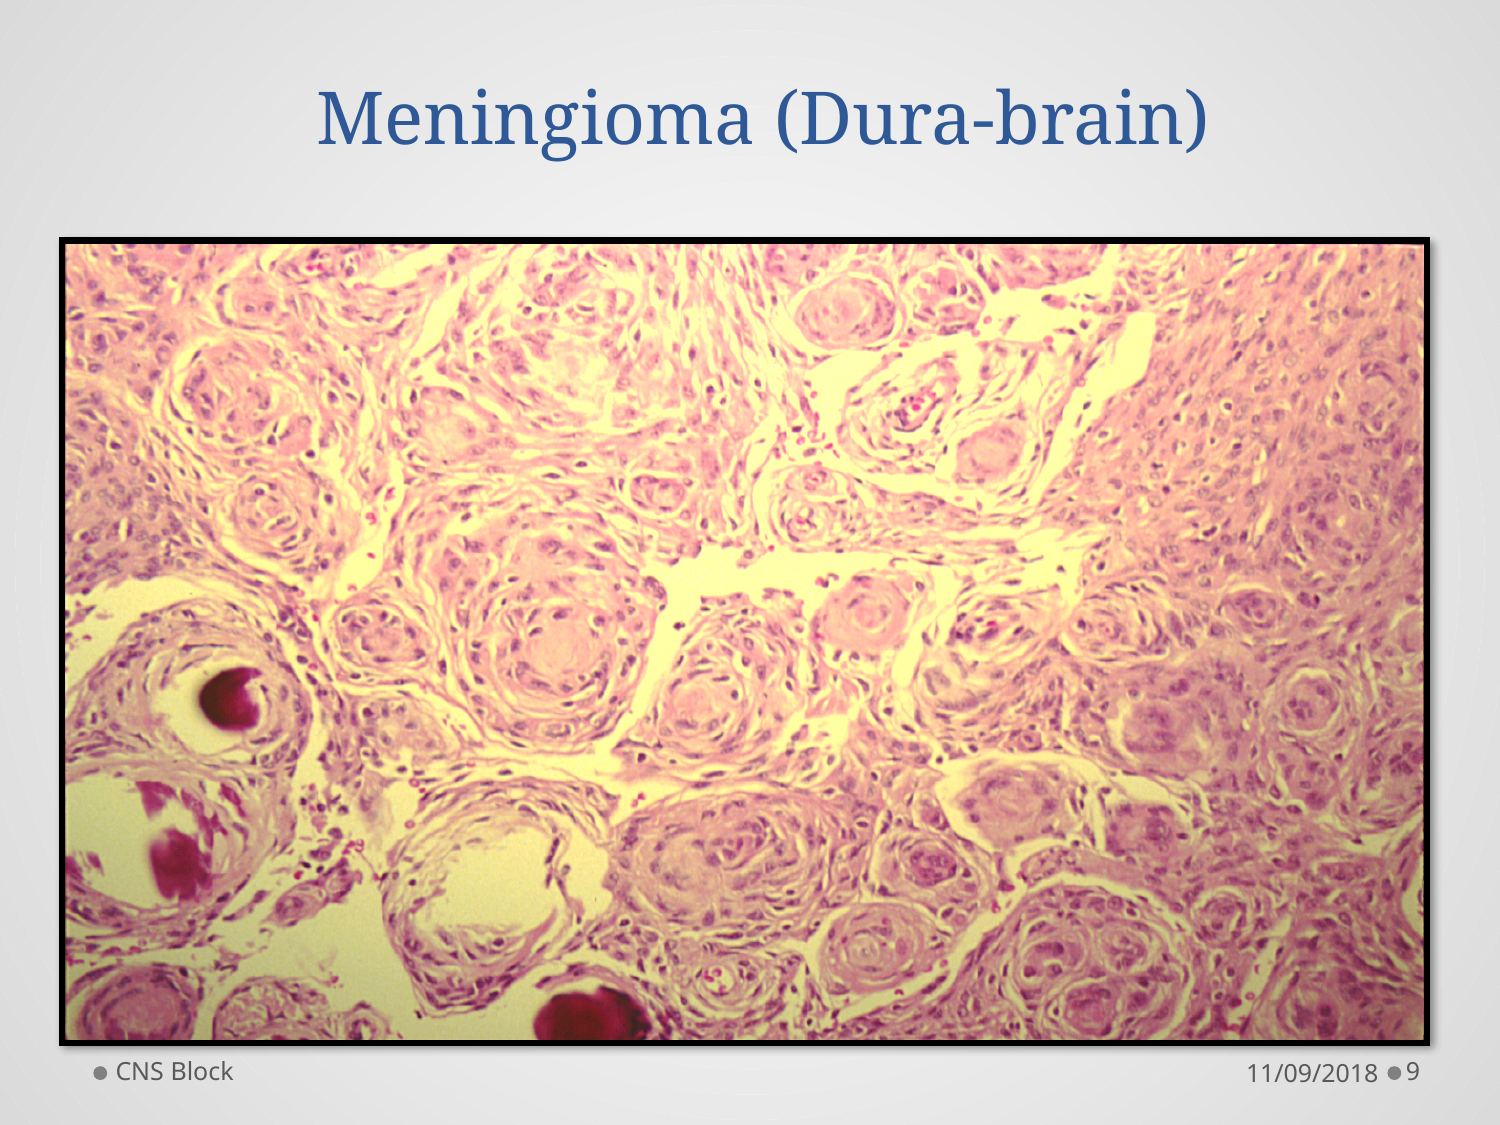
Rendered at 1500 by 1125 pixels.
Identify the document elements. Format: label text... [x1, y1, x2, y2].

slide_number 9 [1401, 1042, 1494, 1103]
text_box Meningioma (Dura-brain) [0, 0, 1500, 231]
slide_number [1043, 1048, 1386, 1103]
picture [64, 243, 1424, 1040]
footer CNS Block [108, 1048, 576, 1103]
